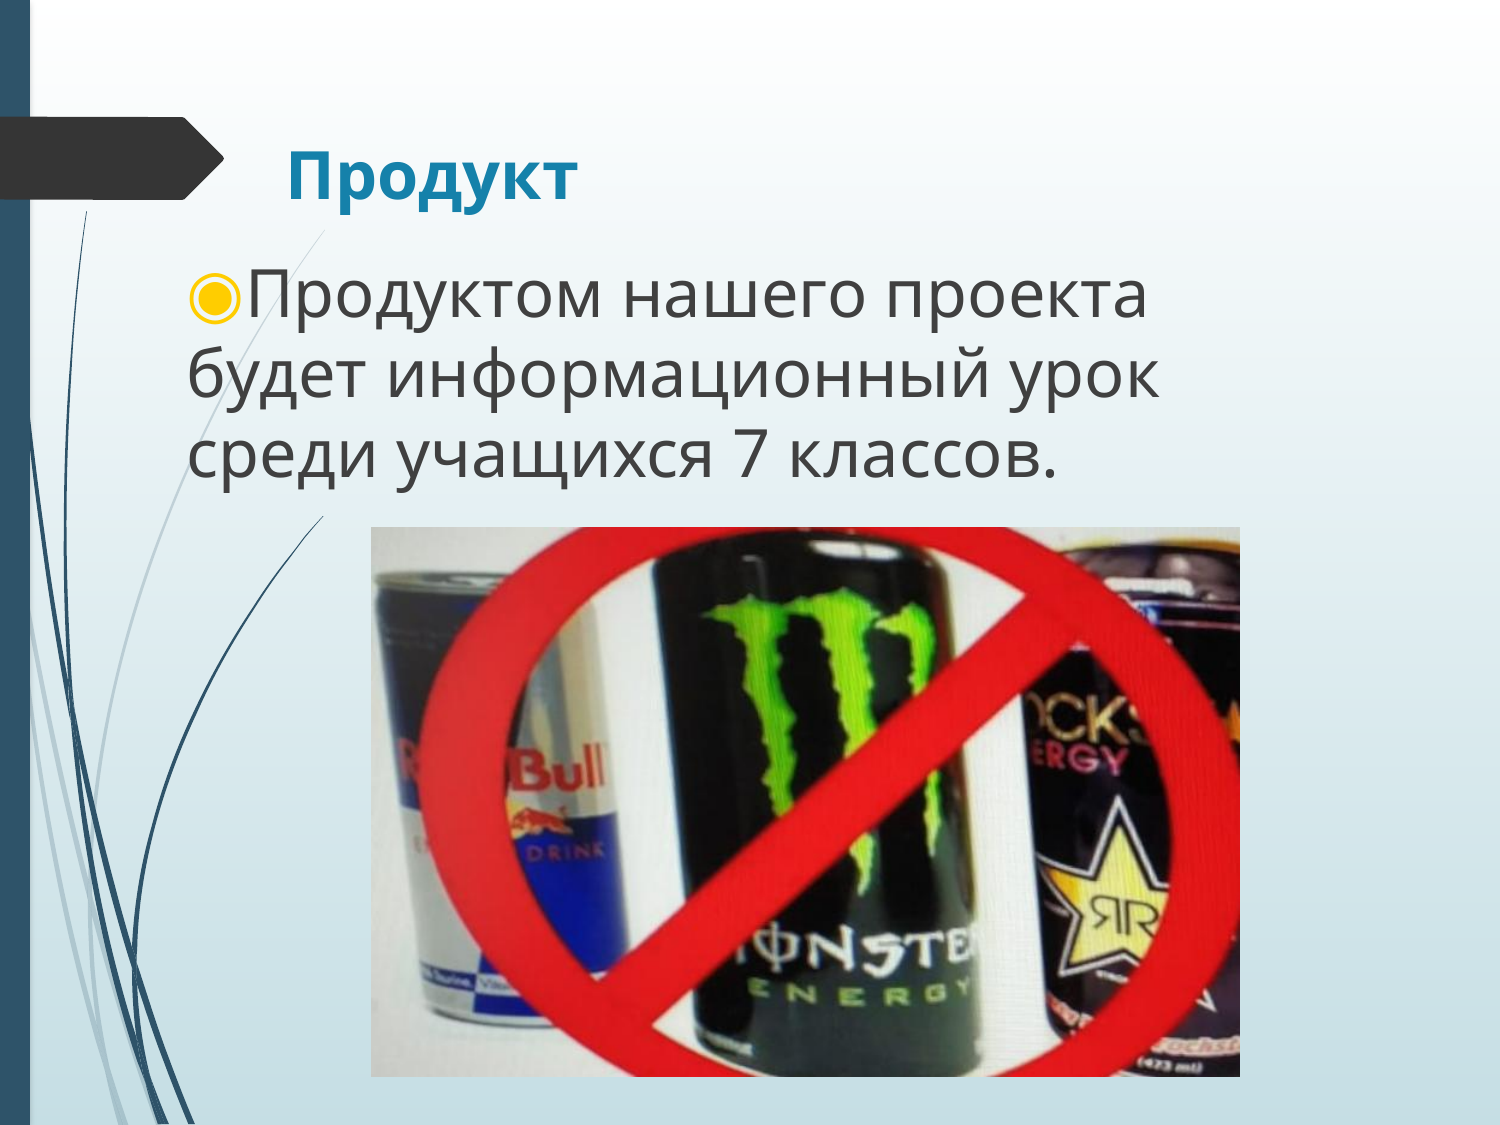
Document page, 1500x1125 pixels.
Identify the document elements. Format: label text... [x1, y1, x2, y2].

picture [371, 526, 1240, 1078]
title Продукт [270, 125, 1388, 221]
list Продуктом нашего проекта будет информационный урок среди учащихся 7 классов. [159, 243, 1277, 925]
